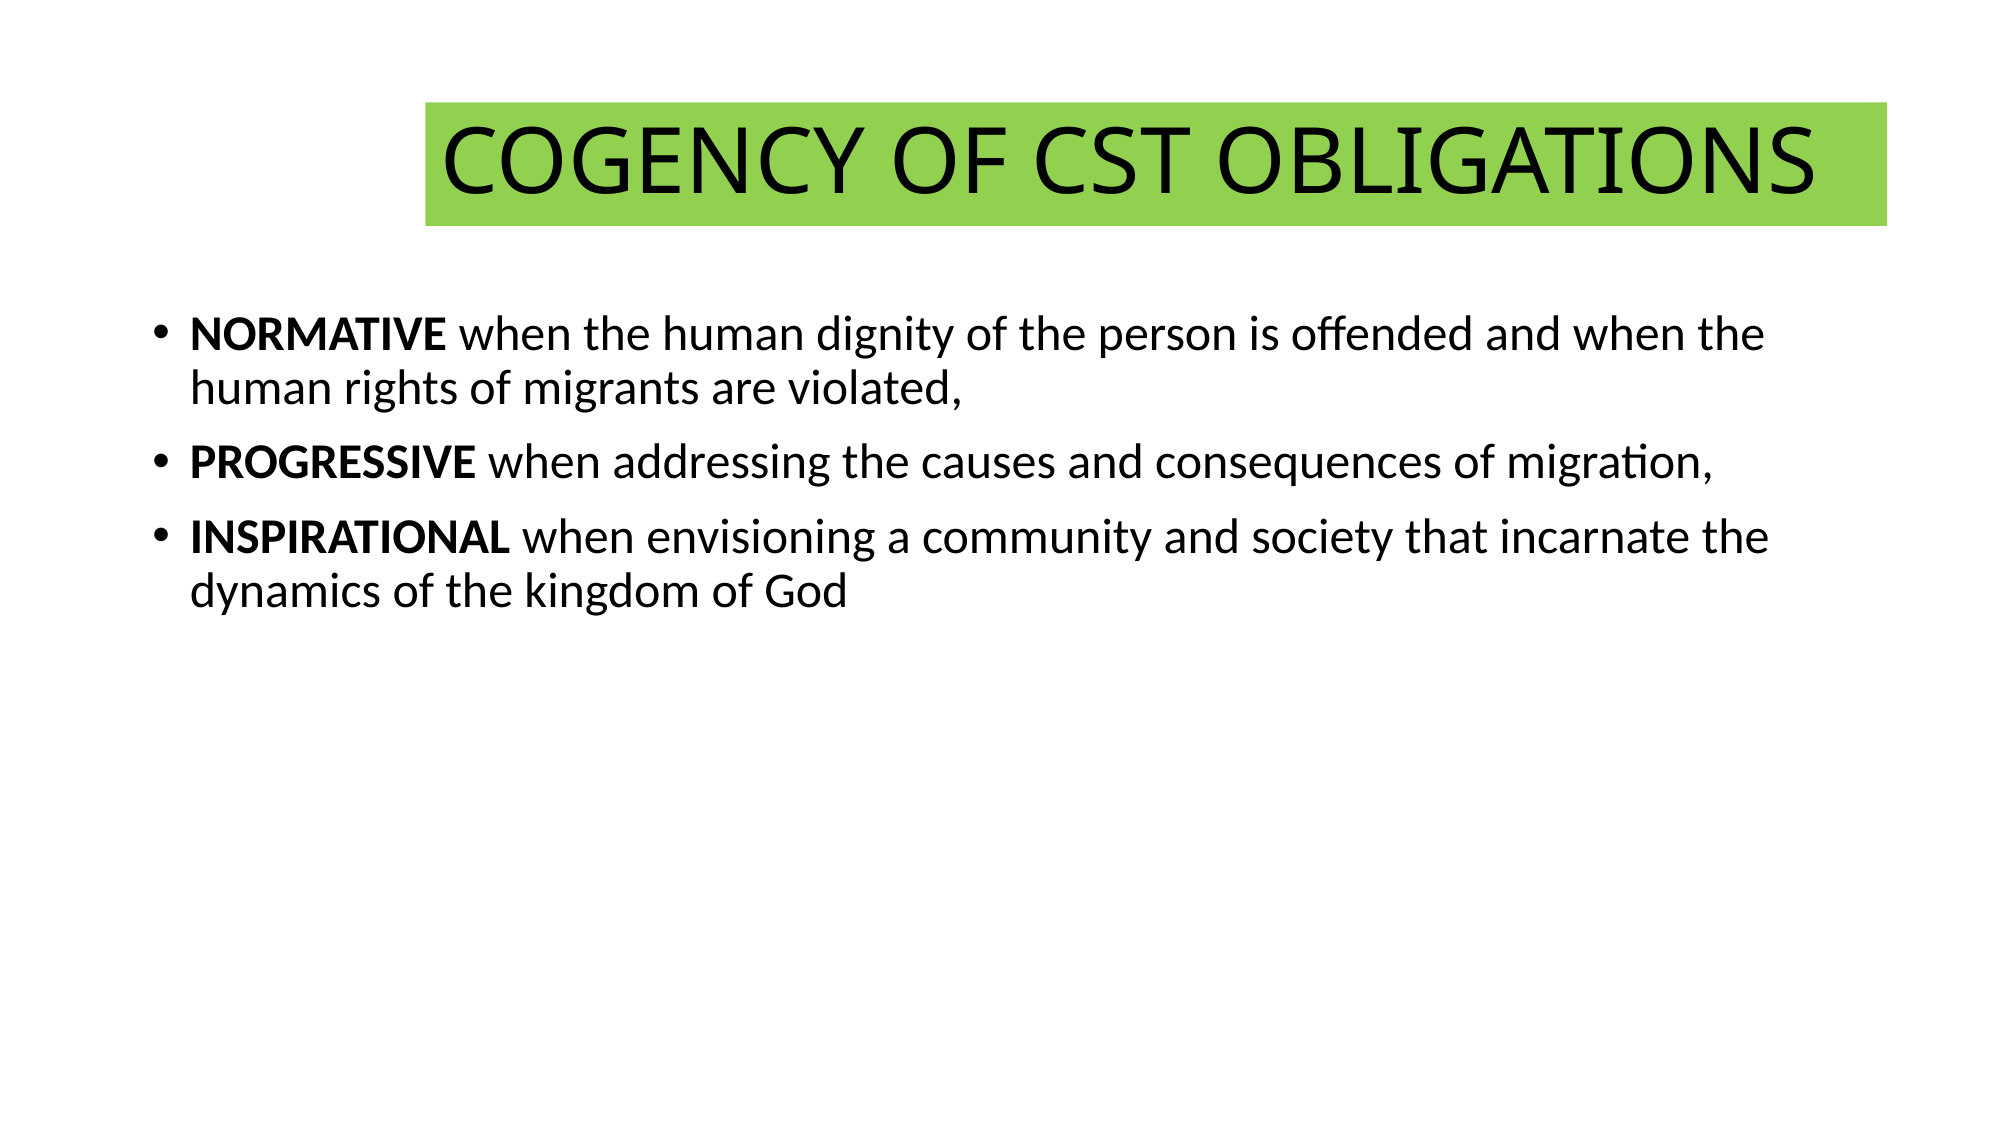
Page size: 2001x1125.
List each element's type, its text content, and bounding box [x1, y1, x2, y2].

title COGENCY OF CST OBLIGATIONS [425, 102, 1888, 226]
list NORMATIVE when the human dignity of the person is offended and when the human rights of migrants are violated, progressive when addressing the causes and consequences of migration, inspirational when envisioning a community and society that incarnate the dynamics of the kingdom of God [137, 299, 1863, 1014]
